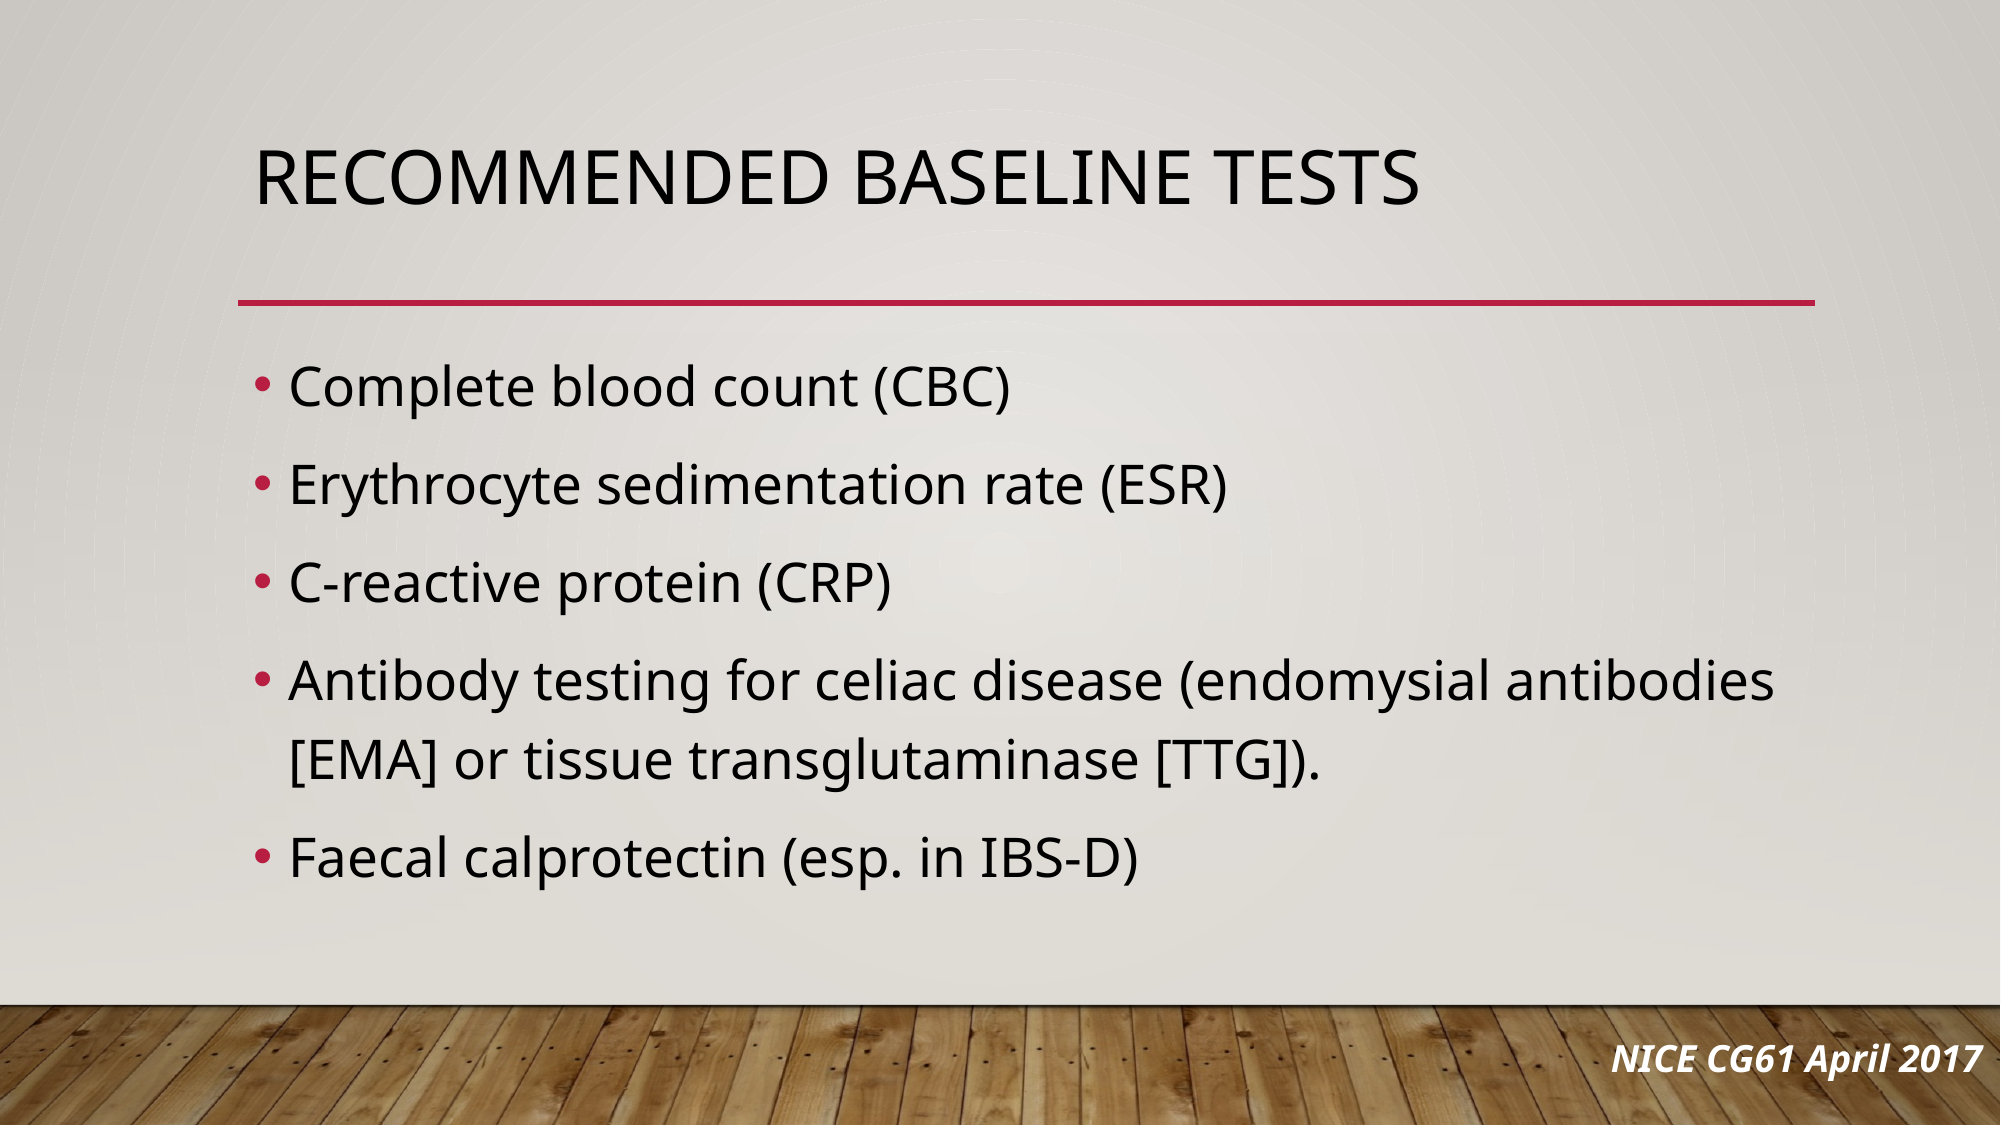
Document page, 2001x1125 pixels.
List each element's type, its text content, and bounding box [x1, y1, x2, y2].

picture [0, 1005, 2000, 1125]
title Recommended baseline tests [238, 131, 1814, 305]
list Complete blood count (CBC) Erythrocyte sedimentation rate (ESR) C-reactive protein (CRP) Antibody testing for celiac disease (endomysial antibodies [EMA] or tissue transglutaminase [TTG]). Faecal calprotectin (esp. in IBS-D) [238, 330, 1814, 897]
text_box NICE CG61 April 2017 [1596, 1027, 2000, 1088]
